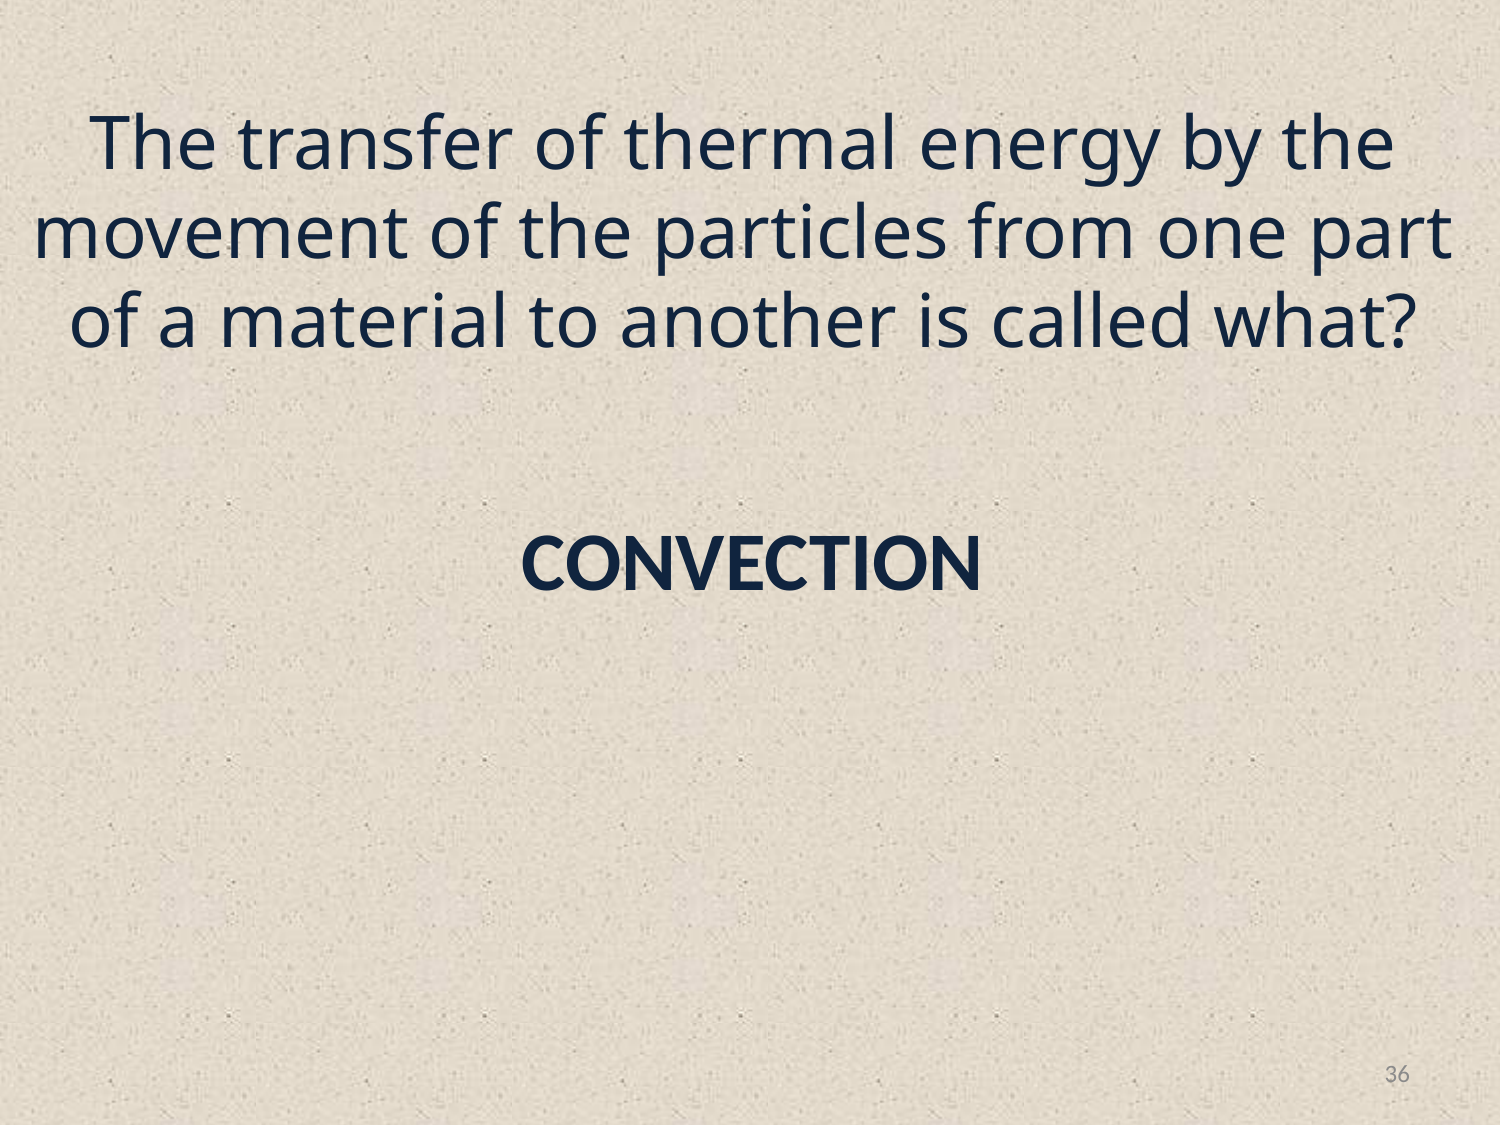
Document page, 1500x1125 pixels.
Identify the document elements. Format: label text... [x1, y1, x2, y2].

title The transfer of thermal energy by the movement of the particles from one part of a material to another is called what? [12, 45, 1475, 413]
slide_number 36 [1074, 1042, 1425, 1103]
picture [0, 0, 1500, 1125]
text_box CONVECTION [390, 500, 1116, 615]
